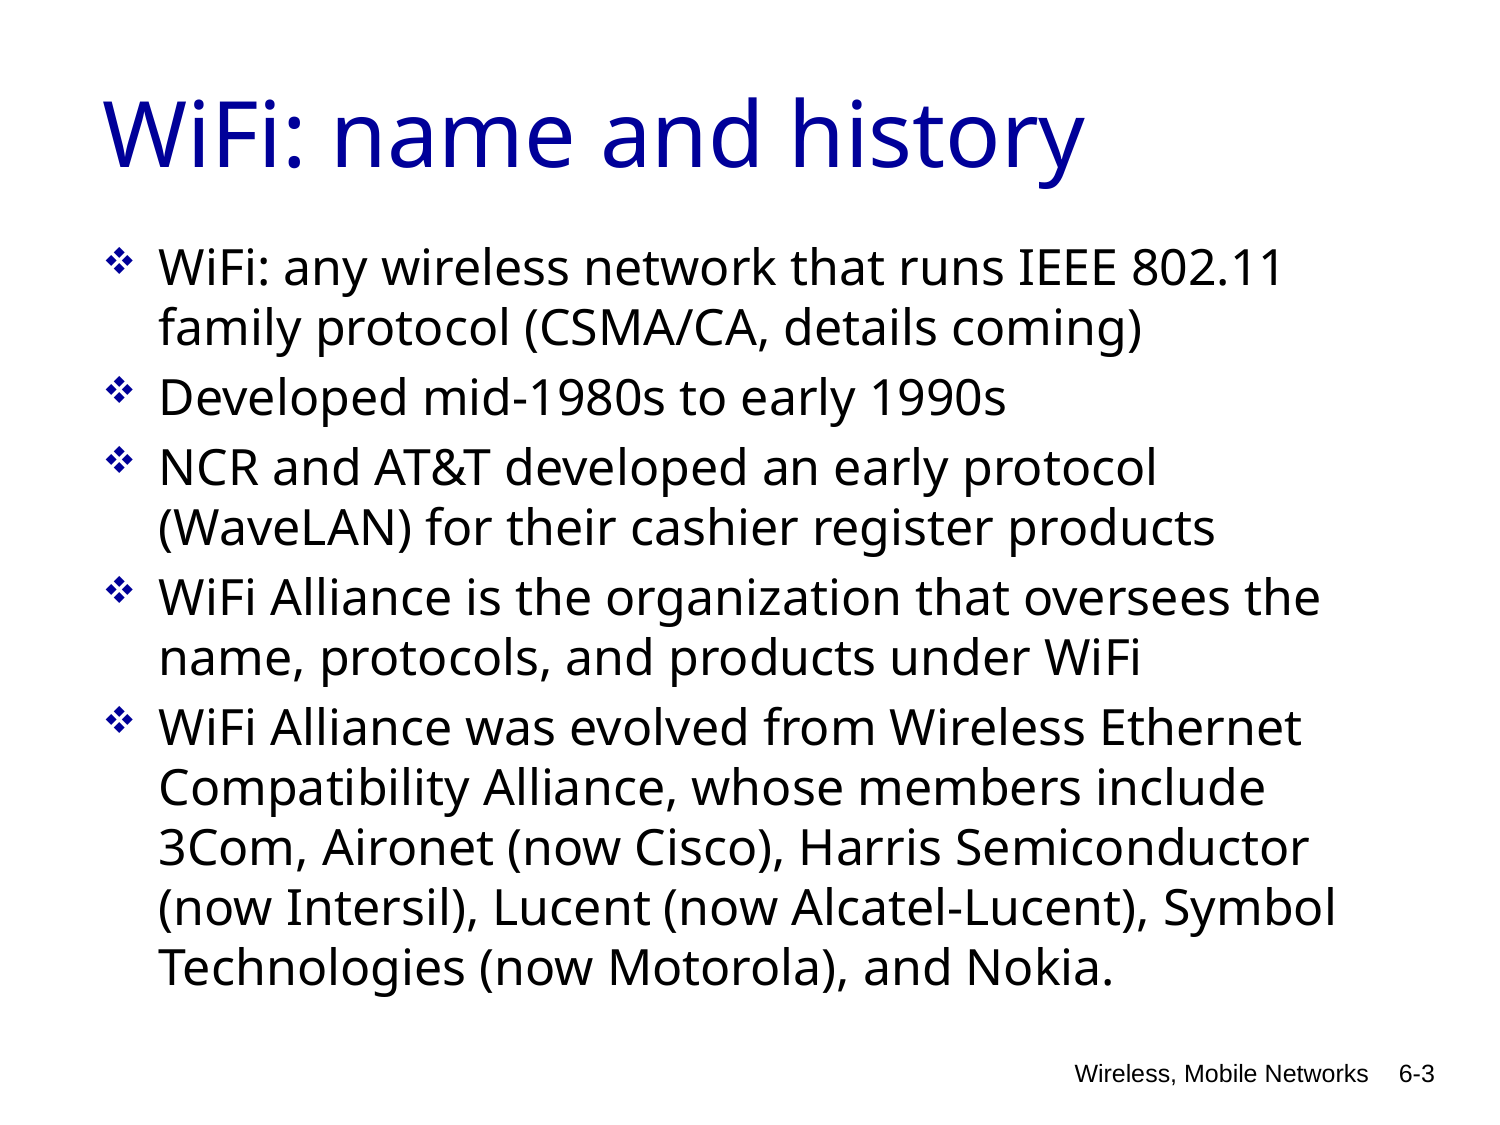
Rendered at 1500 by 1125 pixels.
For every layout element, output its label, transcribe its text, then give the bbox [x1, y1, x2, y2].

footer Wireless, Mobile Networks [750, 1049, 1338, 1104]
title WiFi: name and history [87, 37, 1363, 225]
slide_number 6-3 [1338, 1049, 1451, 1125]
list WiFi: any wireless network that runs IEEE 802.11 family protocol (CSMA/CA, details coming) Developed mid-1980s to early 1990s NCR and AT&T developed an early protocol (WaveLAN) for their cashier register products WiFi Alliance is the organization that oversees the name, protocols, and products under WiFi WiFi Alliance was evolved from Wireless Ethernet Compatibility Alliance, whose members include 3Com, Aironet (now Cisco), Harris Semiconductor (now Intersil), Lucent (now Alcatel-Lucent), Symbol Technologies (now Motorola), and Nokia. [87, 227, 1363, 991]
